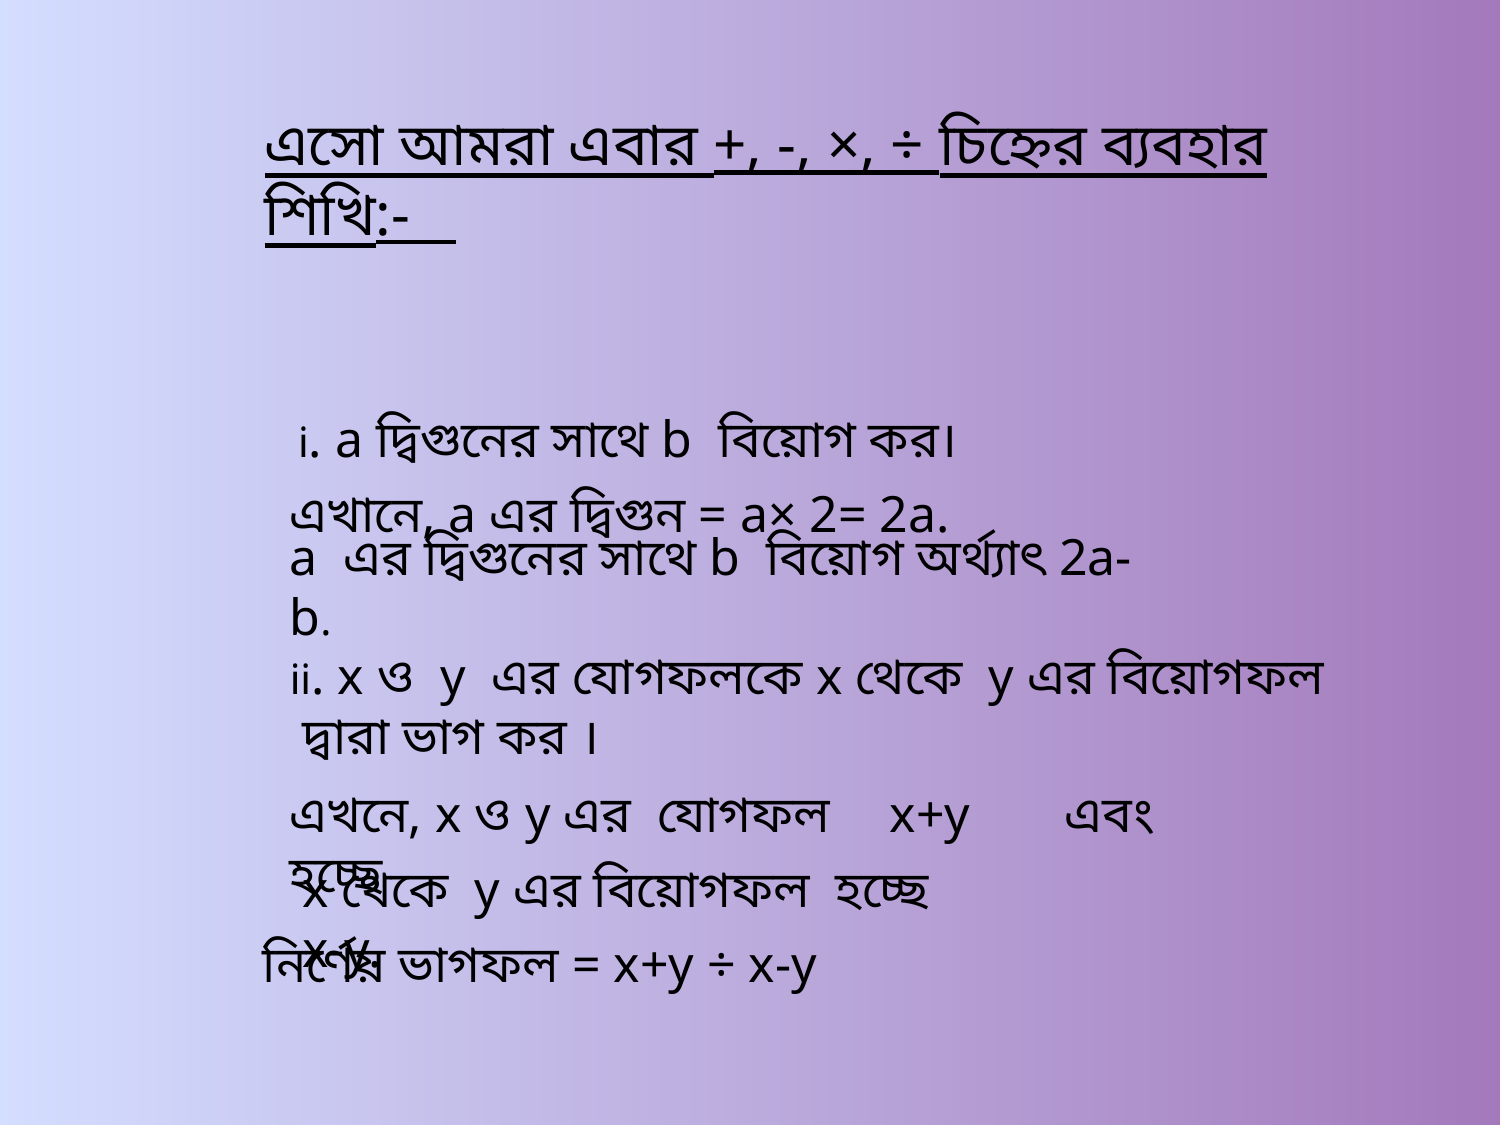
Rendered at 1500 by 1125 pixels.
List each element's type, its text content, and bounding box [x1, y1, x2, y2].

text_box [274, 774, 1238, 926]
text_box এসো আমরা এবার +, -, ×, ÷ চিহ্নের ব্যবহার শিখি:- [249, 99, 1325, 255]
text_box নির্ণেয় ভাগফল = x+y ÷ x-y [247, 924, 845, 1000]
text_box i. a দ্বিগুনের সাথে b বিয়োগ কর। [283, 399, 1300, 475]
text_box ii. x ও y এর যোগফলকে x থেকে y এর বিয়োগফল দ্বারা ভাগ কর । [275, 637, 1350, 773]
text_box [274, 474, 1213, 613]
